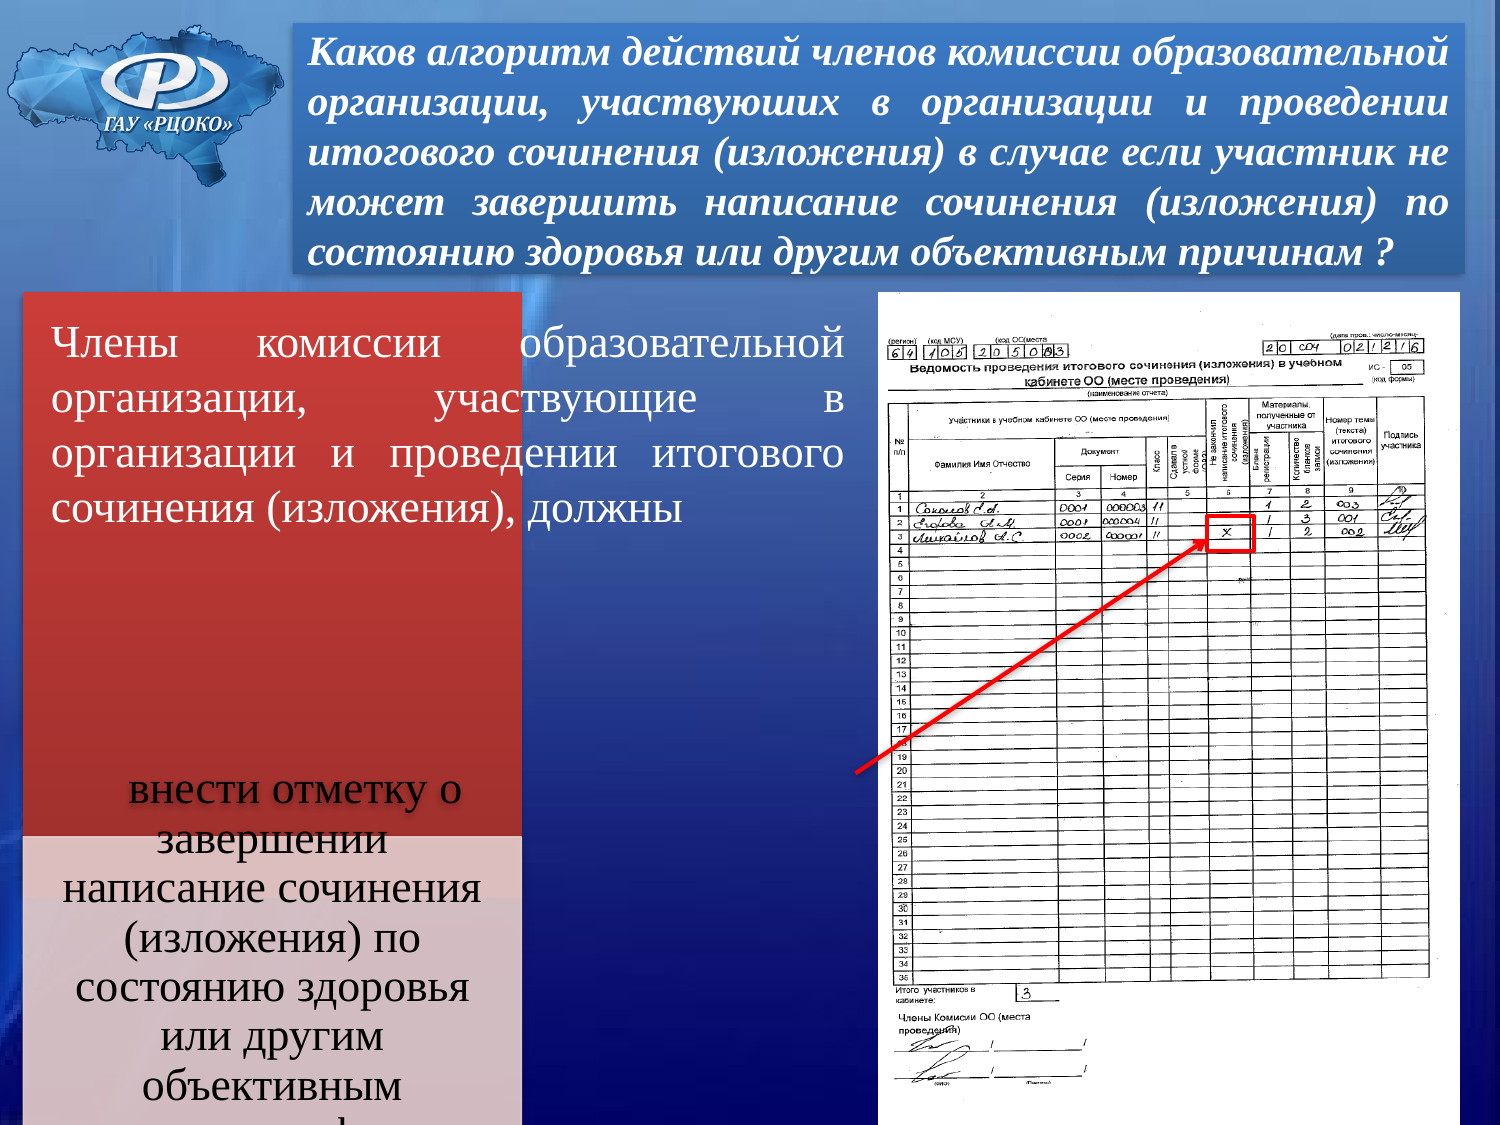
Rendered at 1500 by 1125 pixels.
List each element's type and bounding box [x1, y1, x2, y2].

text_box [855, 538, 1208, 774]
picture [0, 0, 1500, 1125]
text_box [23, 292, 868, 973]
